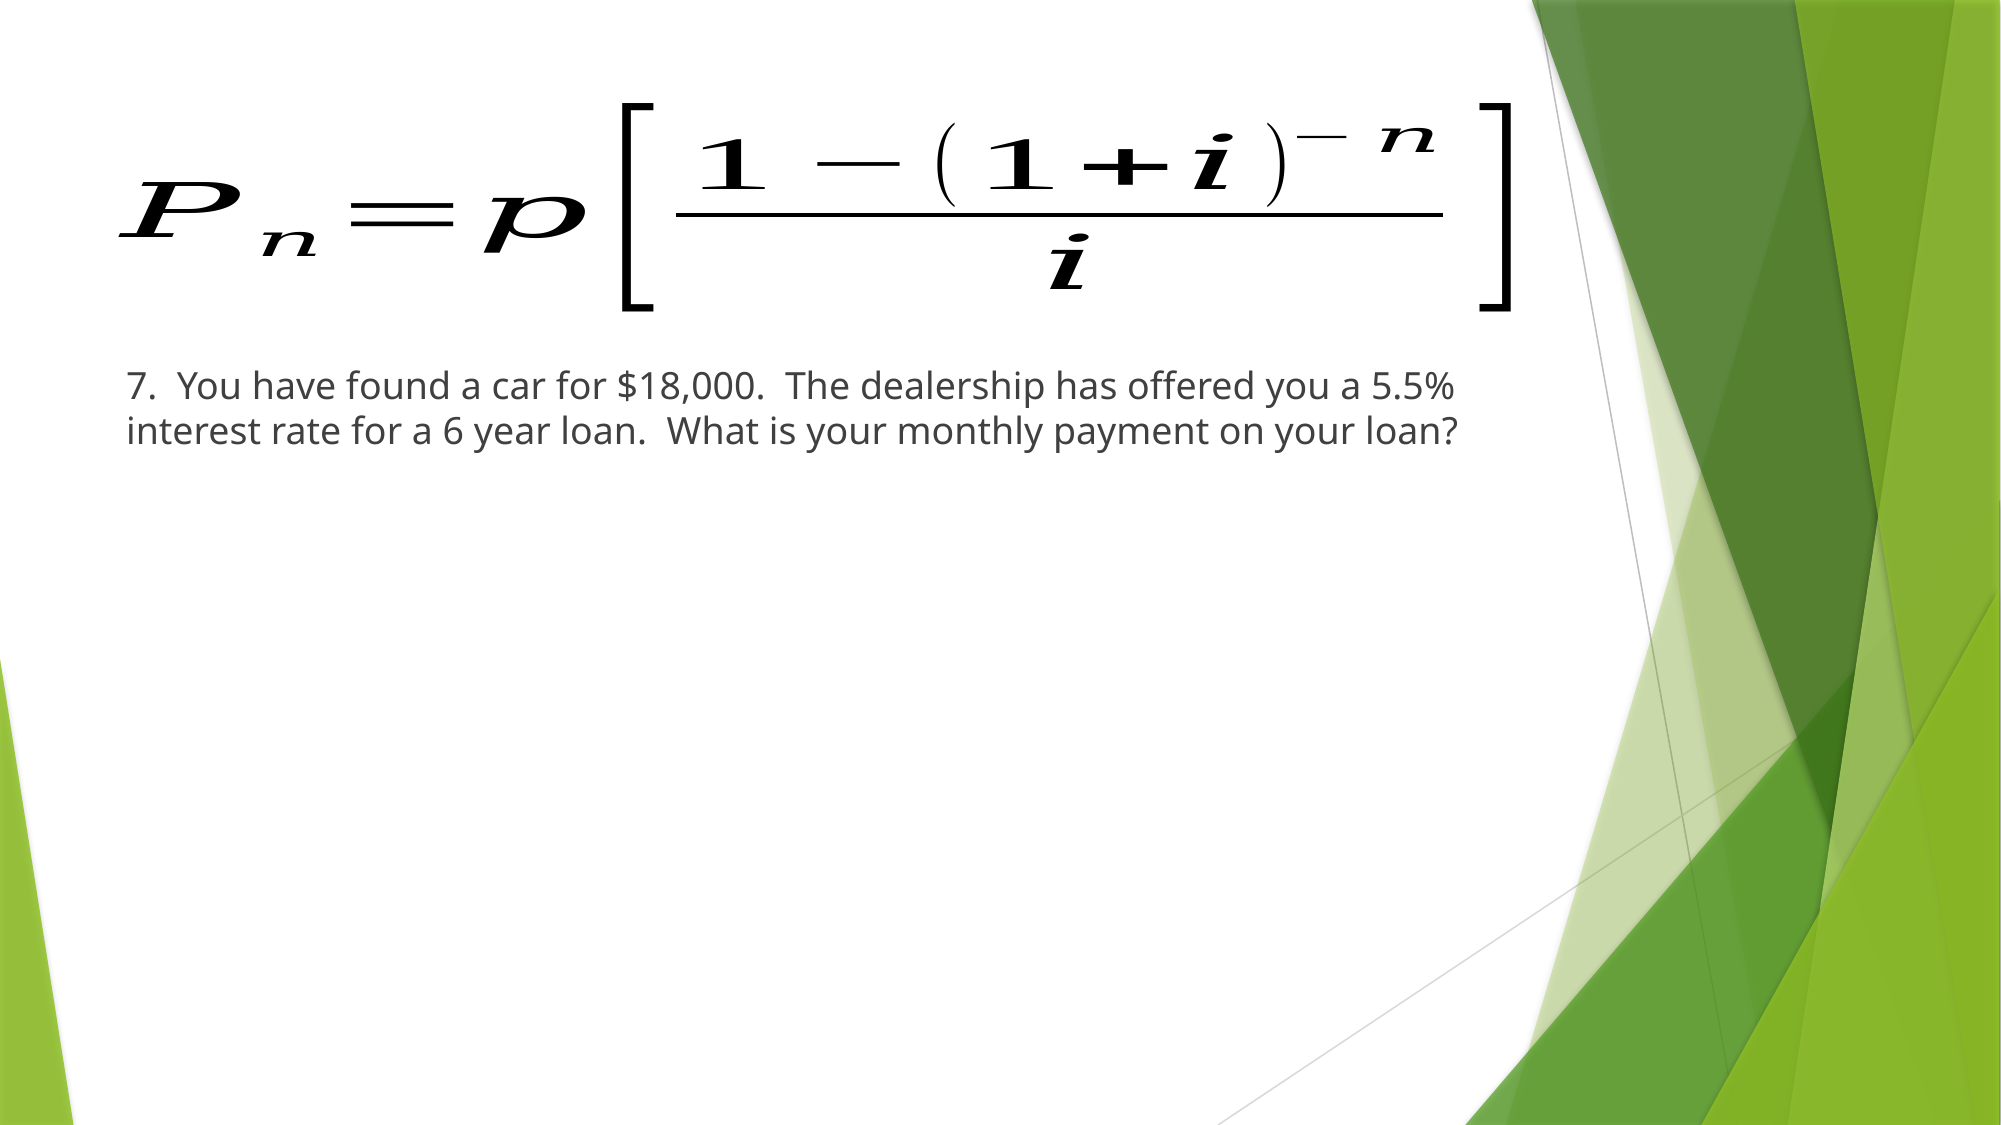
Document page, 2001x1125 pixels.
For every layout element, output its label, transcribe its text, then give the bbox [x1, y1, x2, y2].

list 7. You have found a car for $18,000. The dealership has offered you a 5.5% interest rate for a 6 year loan. What is your monthly payment on your loan? [111, 354, 1522, 992]
